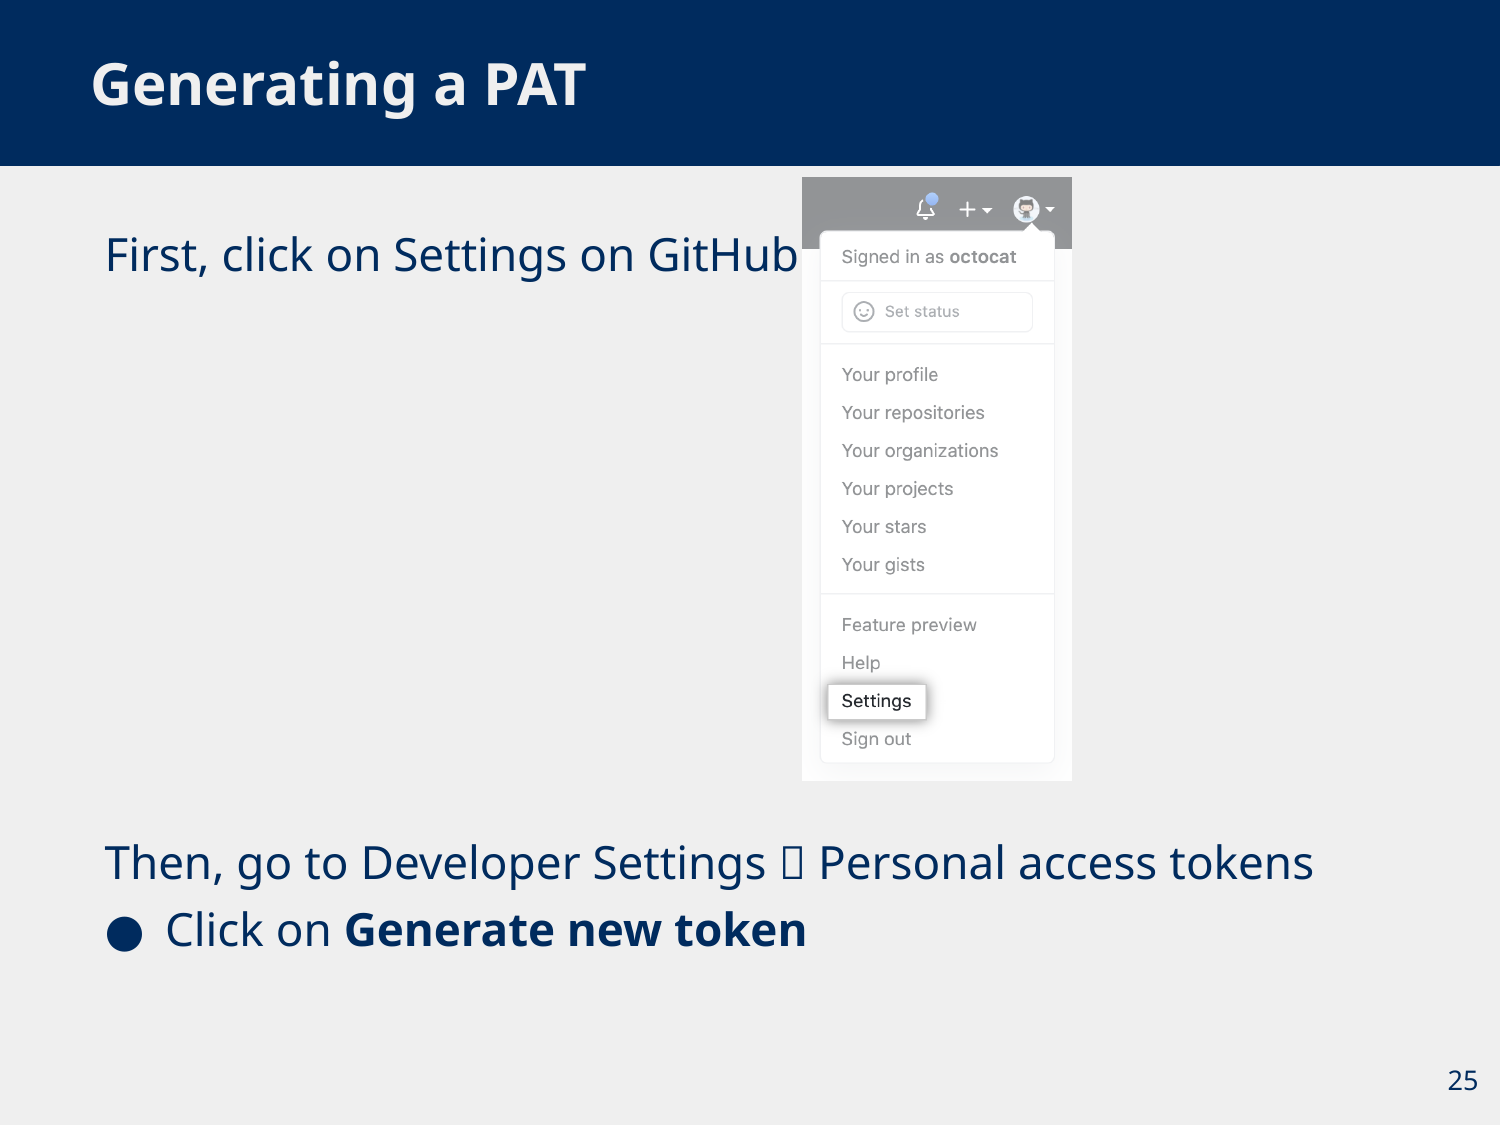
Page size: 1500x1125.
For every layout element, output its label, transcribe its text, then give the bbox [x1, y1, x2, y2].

list First, click on Settings on GitHub: Then, go to Developer Settings  Personal access tokens Click on Generate new token [75, 210, 1425, 1078]
picture [801, 177, 1072, 782]
slide_number 25 [1403, 1038, 1494, 1125]
title Generating a PAT [75, 32, 1425, 132]
